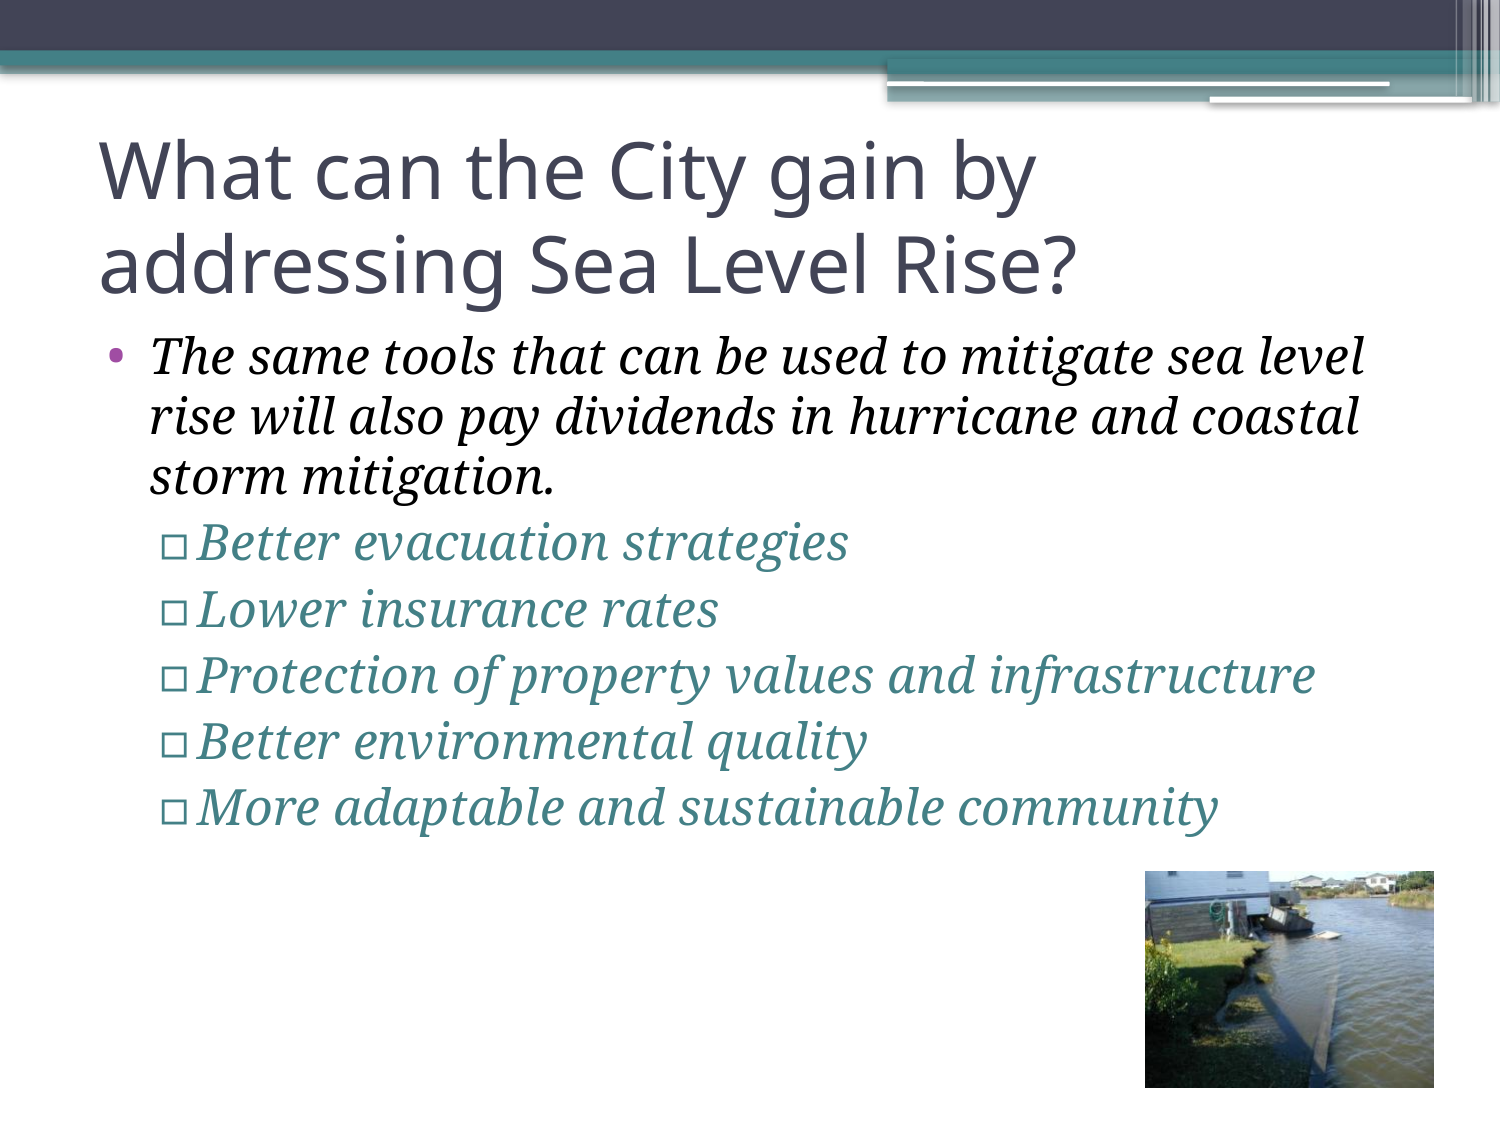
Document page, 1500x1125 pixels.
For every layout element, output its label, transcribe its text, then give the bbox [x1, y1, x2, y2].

list The same tools that can be used to mitigate sea level rise will also pay dividends in hurricane and coastal storm mitigation. Better evacuation strategies Lower insurance rates Protection of property values and infrastructure Better environmental quality More adaptable and sustainable community [75, 317, 1425, 1027]
title What can the City gain by addressing Sea Level Rise? [83, 112, 1434, 318]
picture [1145, 871, 1434, 1088]
